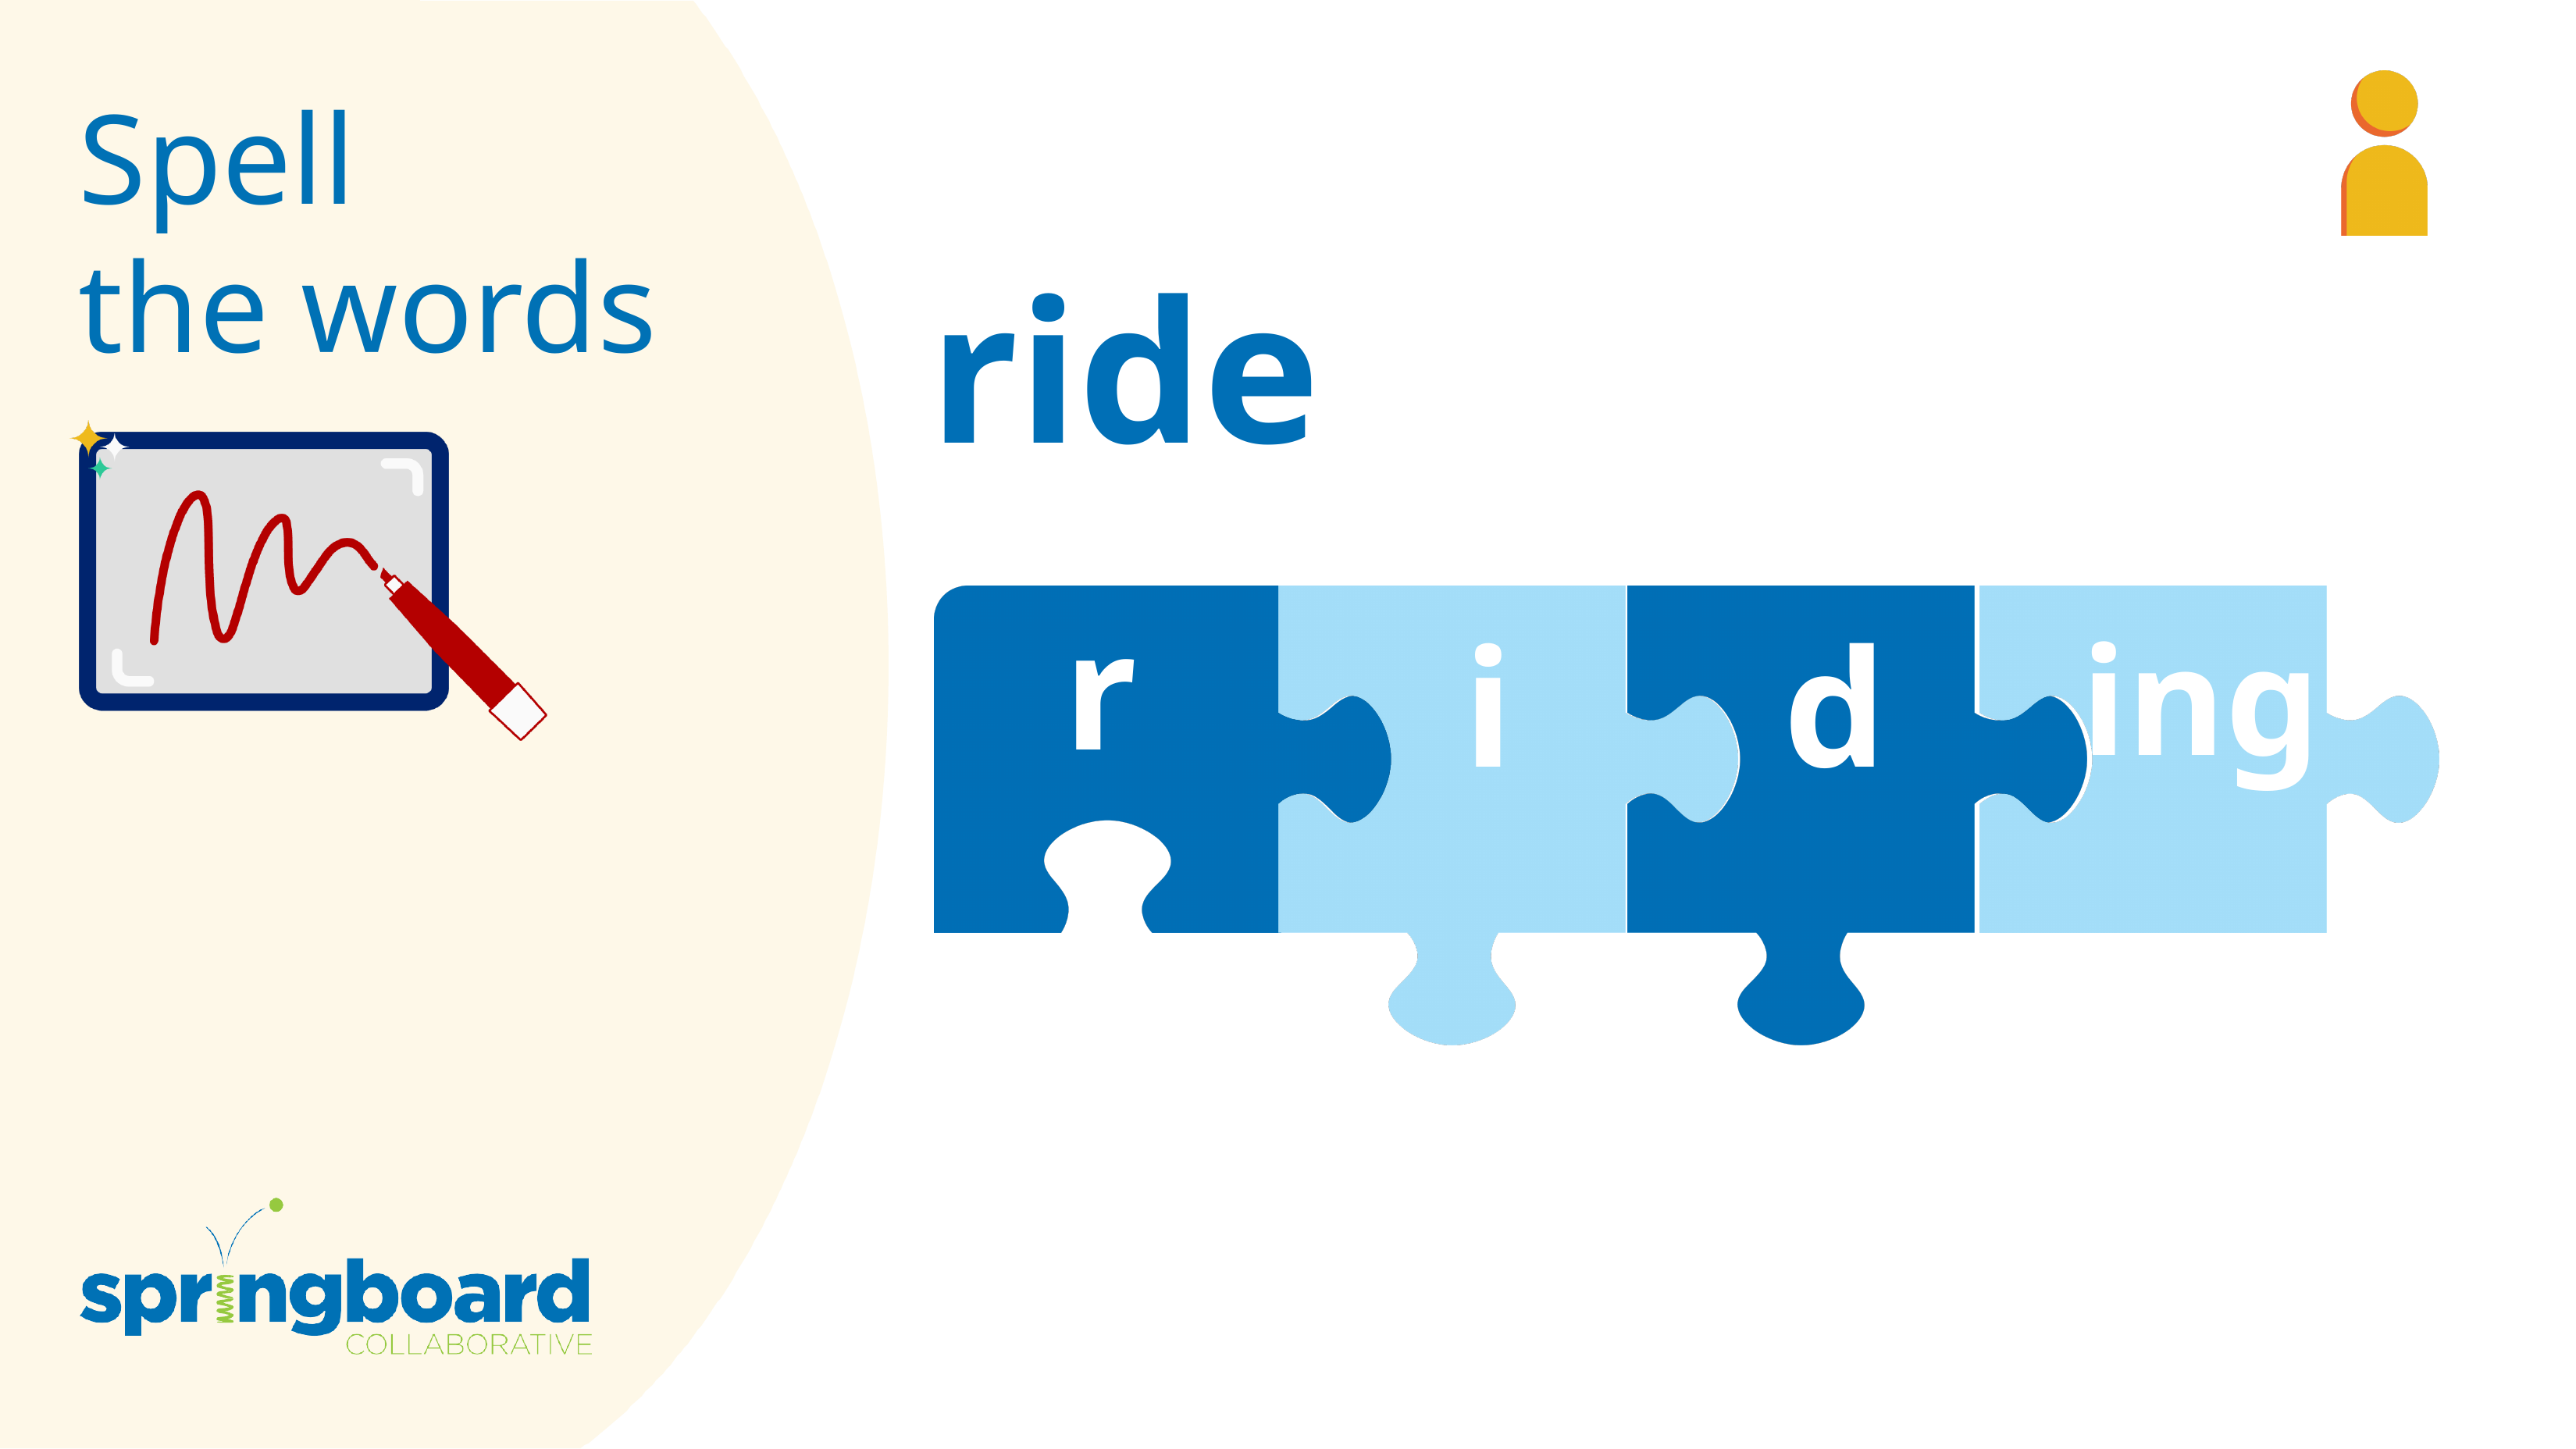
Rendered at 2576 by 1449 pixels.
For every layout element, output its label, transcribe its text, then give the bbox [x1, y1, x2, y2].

text_box Spell the words [78, 80, 814, 467]
picture [934, 586, 2439, 1045]
picture [68, 420, 548, 741]
picture [80, 1198, 592, 1355]
picture [2341, 69, 2428, 236]
text_box ride [903, 220, 1478, 509]
